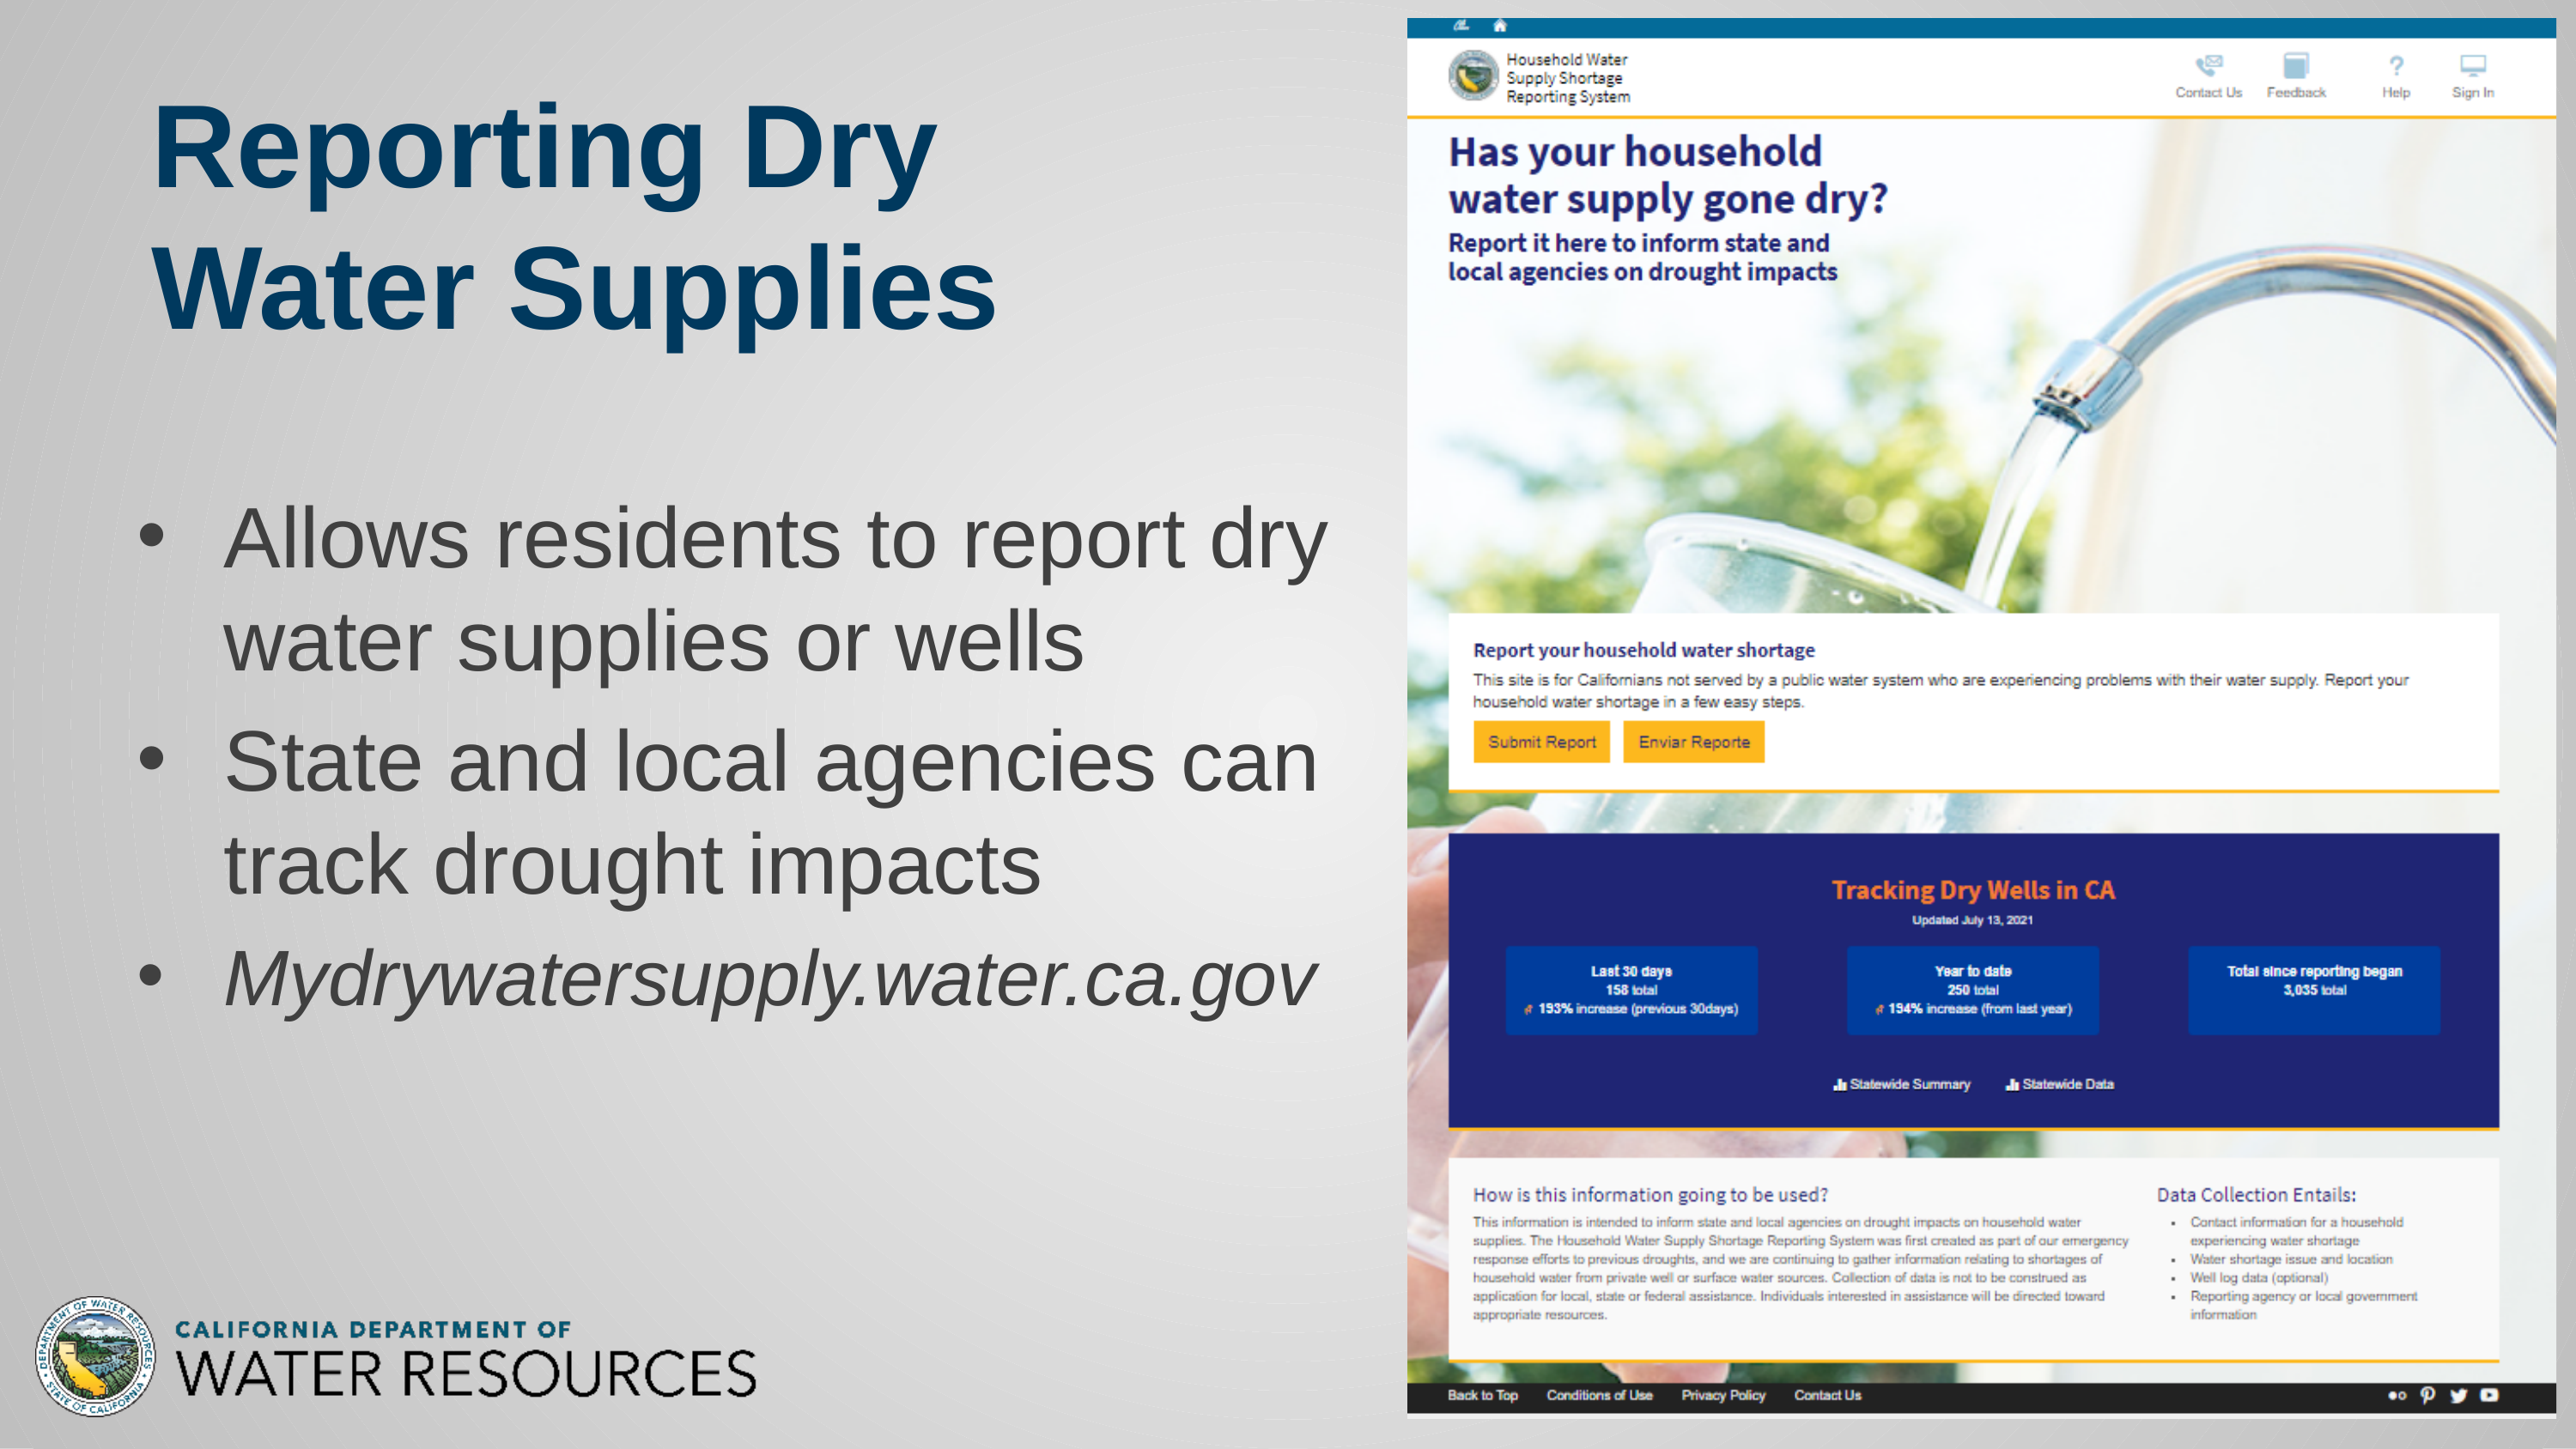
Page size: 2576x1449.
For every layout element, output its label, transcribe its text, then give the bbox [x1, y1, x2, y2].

list Allows residents to report dry water supplies or wells State and local agencies can track drought impacts Mydrywatersupply.water.ca.gov [114, 470, 1355, 1294]
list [1406, 18, 2557, 1419]
picture [35, 1296, 760, 1417]
title Reporting Dry Water Supplies [129, 58, 1192, 354]
